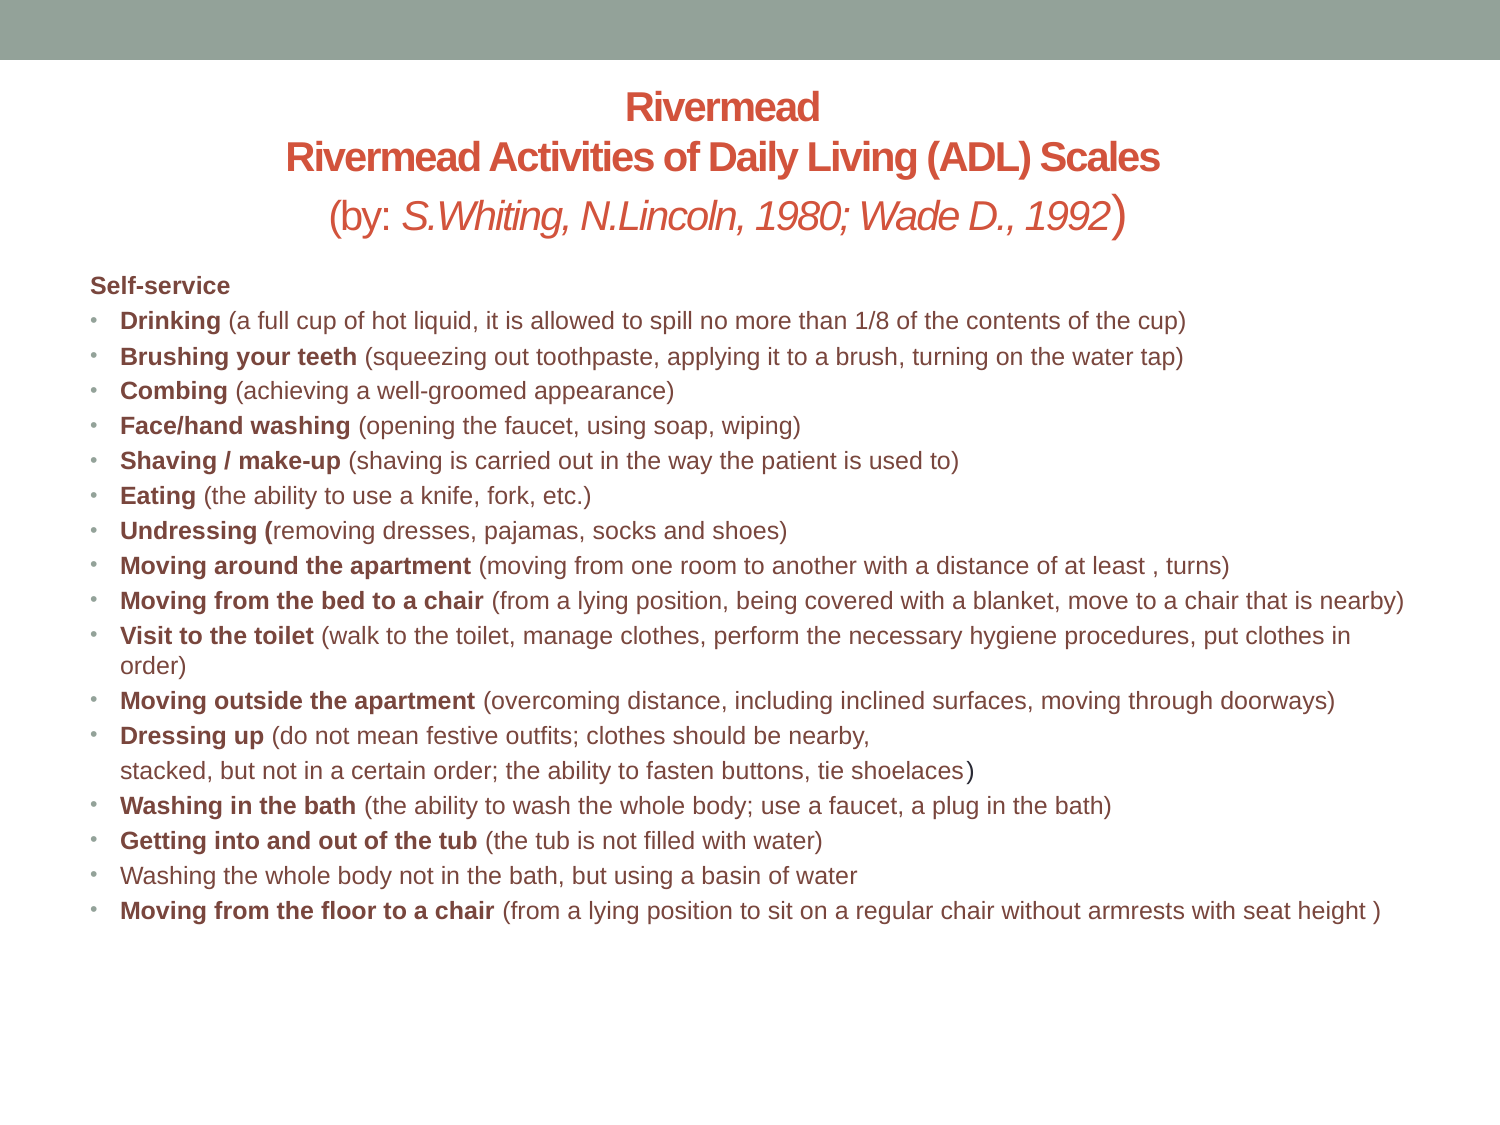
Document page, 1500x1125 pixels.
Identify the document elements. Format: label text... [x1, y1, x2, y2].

title Rivermead Rivermead Activities of Daily Living (ADL) Scales (by: S.Whiting, N.Lincoln, 1980; Wade D., 1992) [53, 66, 1404, 254]
list Self-service Drinking (a full cup of hot liquid, it is allowed to spill no more than 1/8 of the contents of the cup) Brushing your teeth (squeezing out toothpaste, applying it to a brush, turning on the water tap) Combing (achieving a well-groomed appearance) Face/hand washing (opening the faucet, using soap, wiping) Shaving / make-up (shaving is carried out in the way the patient is used to) Eating (the ability to use a knife, fork, etc.) Undressing (removing dresses, pajamas, socks and shoes) Moving around the apartment (moving from one room to another with a distance of at least , turns) Moving from the bed to a chair (from a lying position, being covered with a blanket, move to a chair that is nearby) Visit to the toilet (walk to the toilet, manage clothes, perform the necessary hygiene procedures, put clothes in order) Moving outside the apartment (overcoming distance, including inclined surfaces, moving through doorways) Dressing up (do not mean festive outfits; clothes should be nearby, stacked, but not in a certain order; the ability to fasten buttons, tie shoelaces) Washing in the bath (the ability to wash the whole body; use a faucet, a plug in the bath) Getting into and out of the tub (the tub is not filled with water) Washing the whole body not in the bath, but using a basin of water Moving from the floor to a chair (from a lying position to sit on a regular chair without armrests with seat height ) [75, 262, 1425, 1063]
